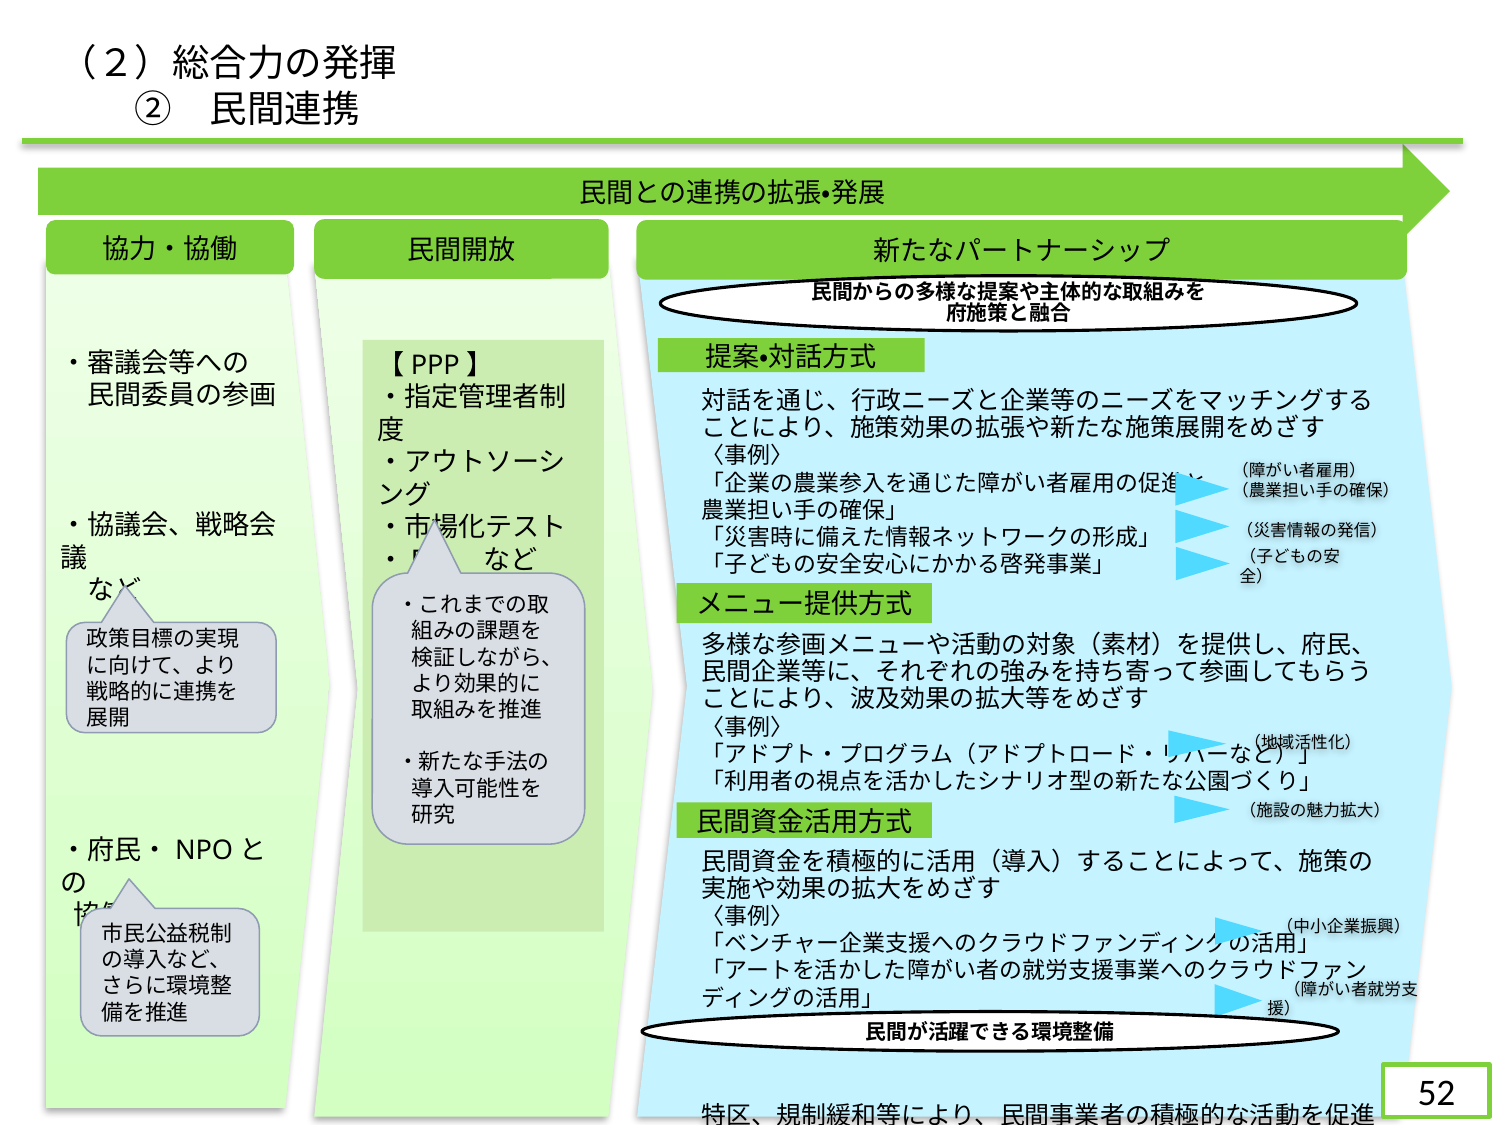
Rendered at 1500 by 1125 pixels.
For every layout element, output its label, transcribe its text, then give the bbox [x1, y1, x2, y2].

text_box 51 [1465, 1062, 1492, 1119]
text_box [37, 149, 1462, 1117]
text_box （２）総合力の発揮 ② 民間連携 [44, 30, 1429, 137]
